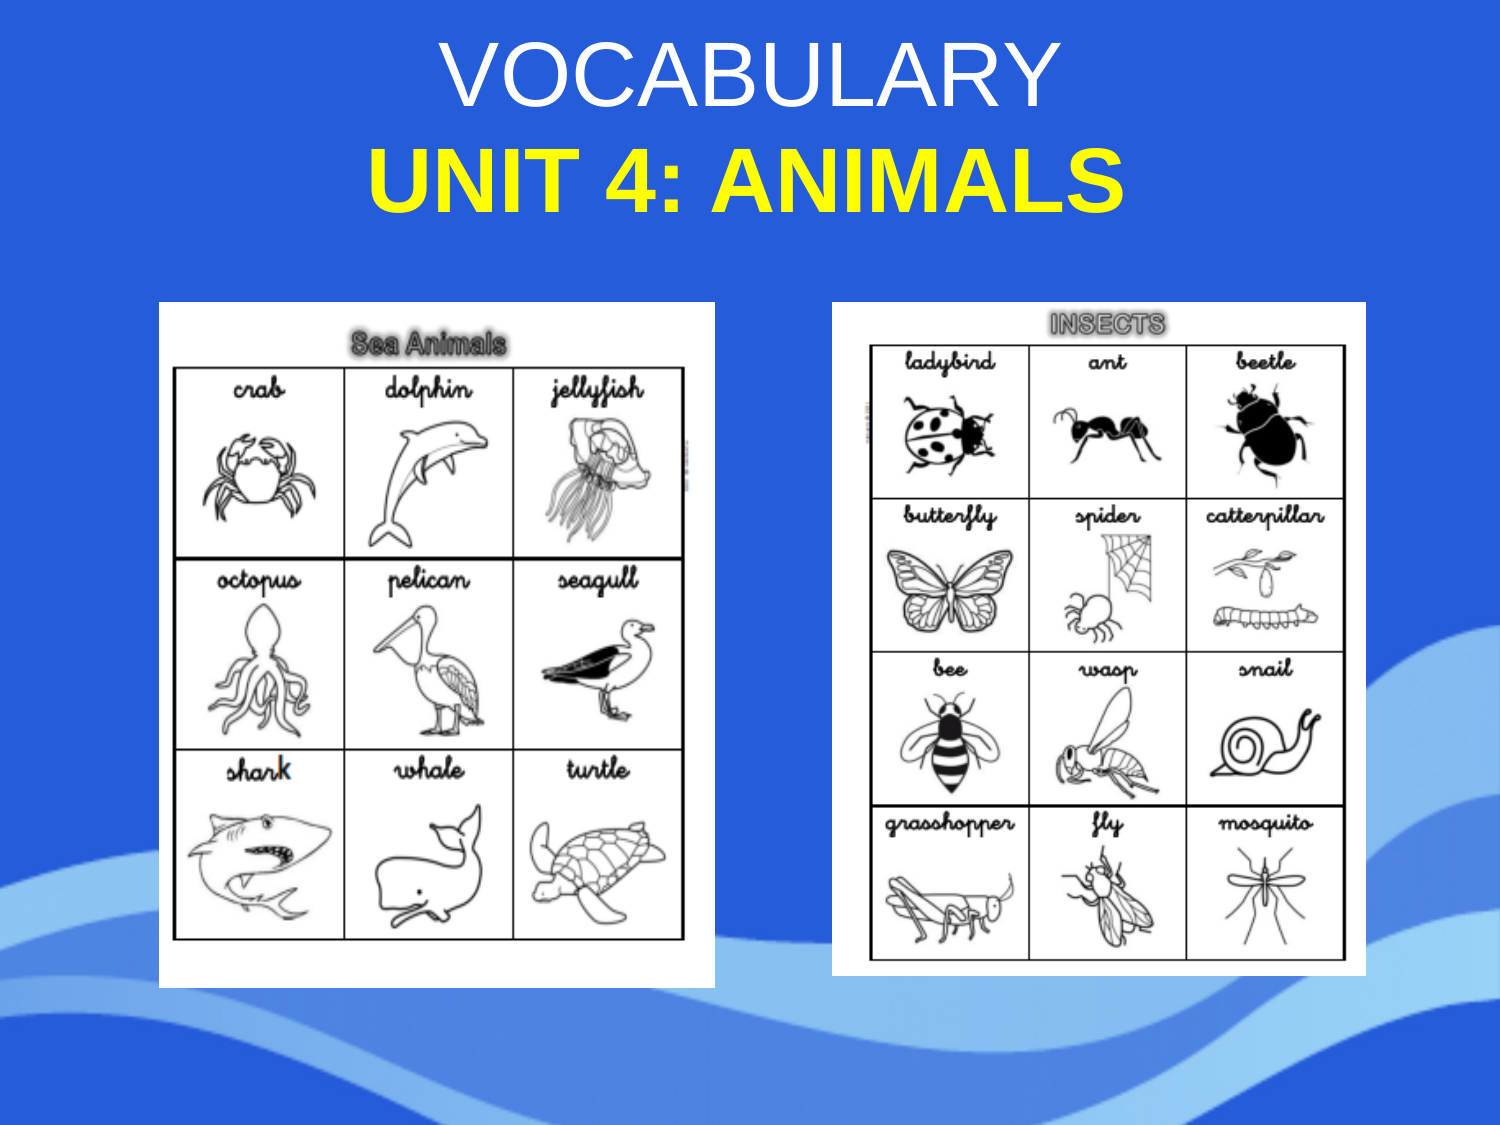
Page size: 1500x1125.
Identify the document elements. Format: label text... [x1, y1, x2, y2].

text_box UNIT 4: ANIMALS [351, 113, 1143, 239]
picture [0, 0, 1500, 1125]
title VOCABULARY [76, 0, 1427, 140]
